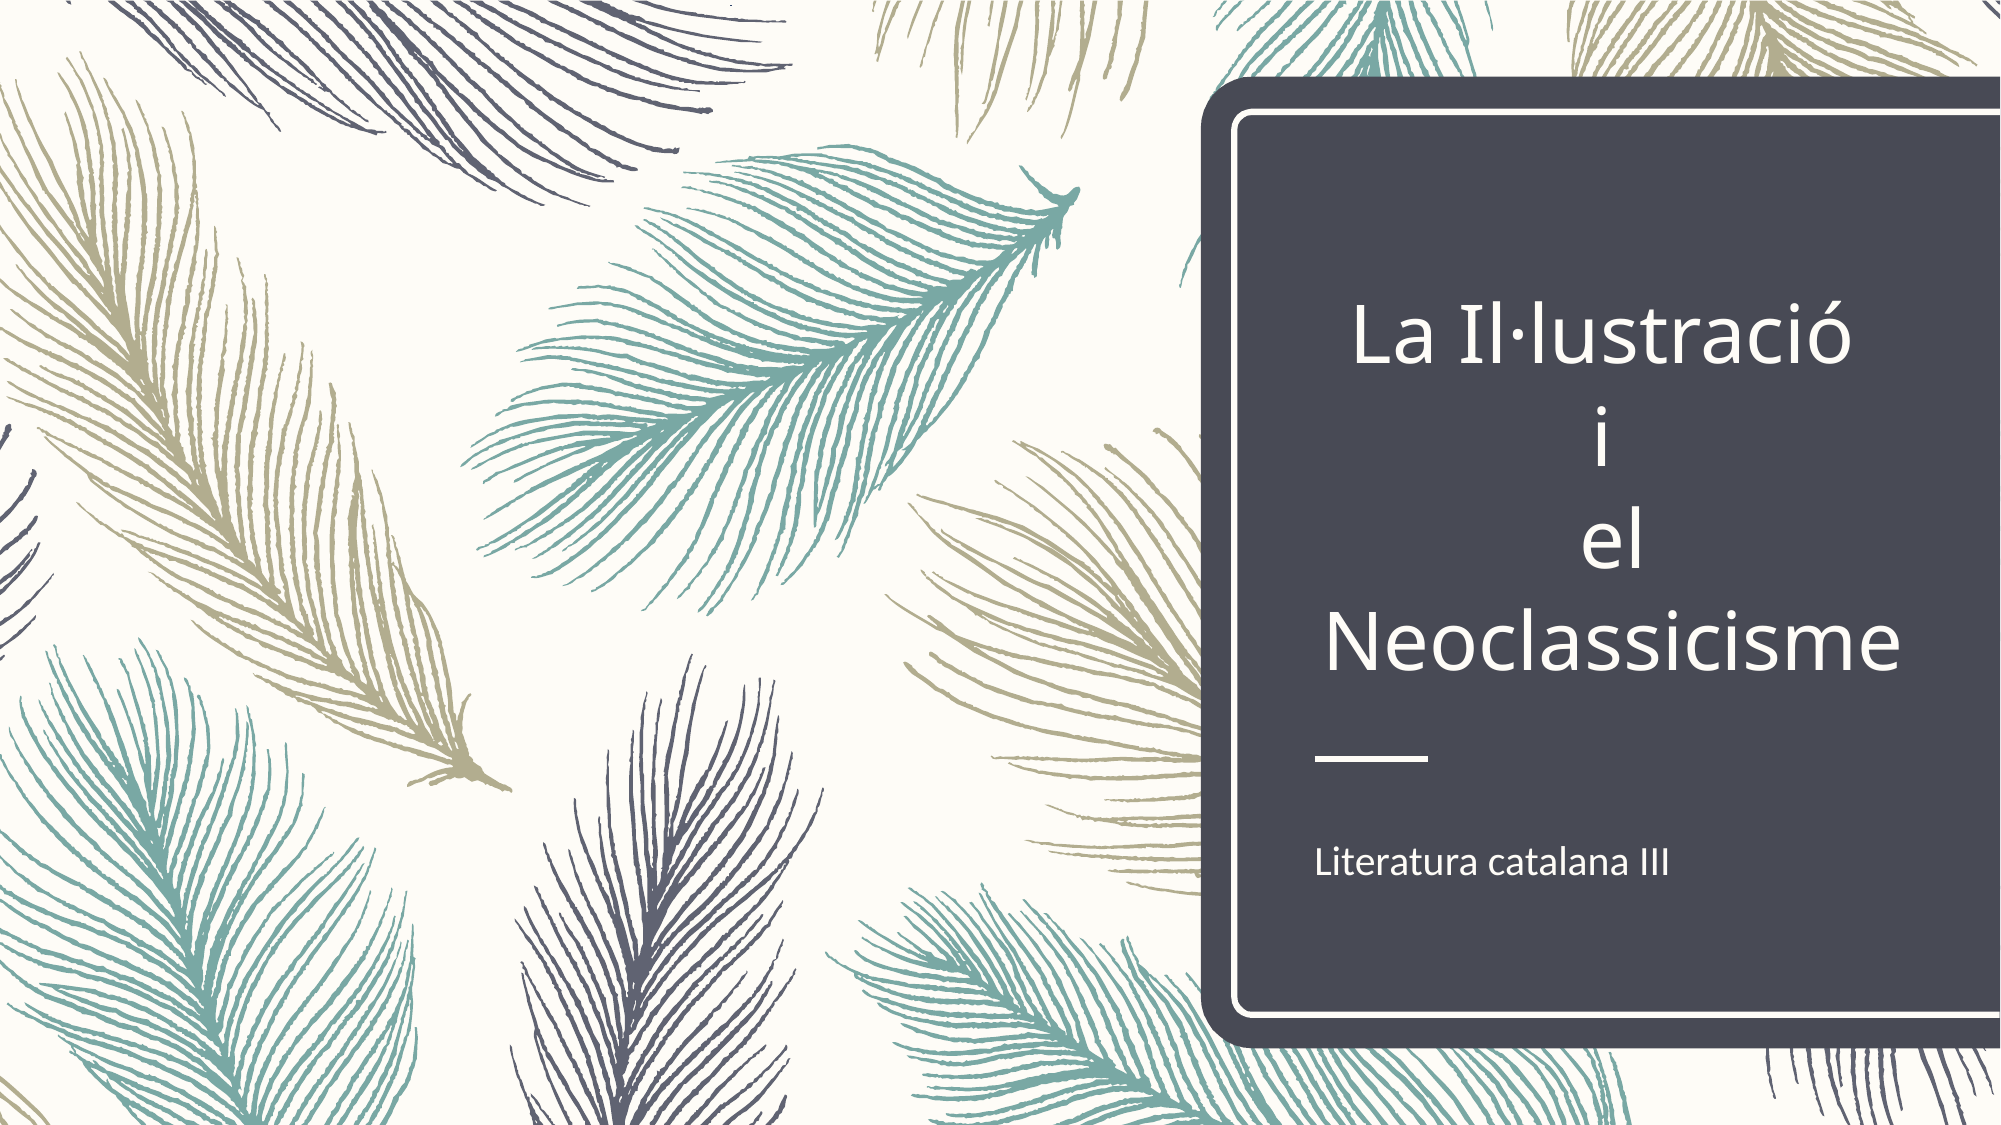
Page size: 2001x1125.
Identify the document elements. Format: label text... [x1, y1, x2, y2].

title La Il·lustració i el Neoclassicisme [1266, 167, 1960, 718]
subtitle Literatura catalana III [1299, 811, 1922, 982]
